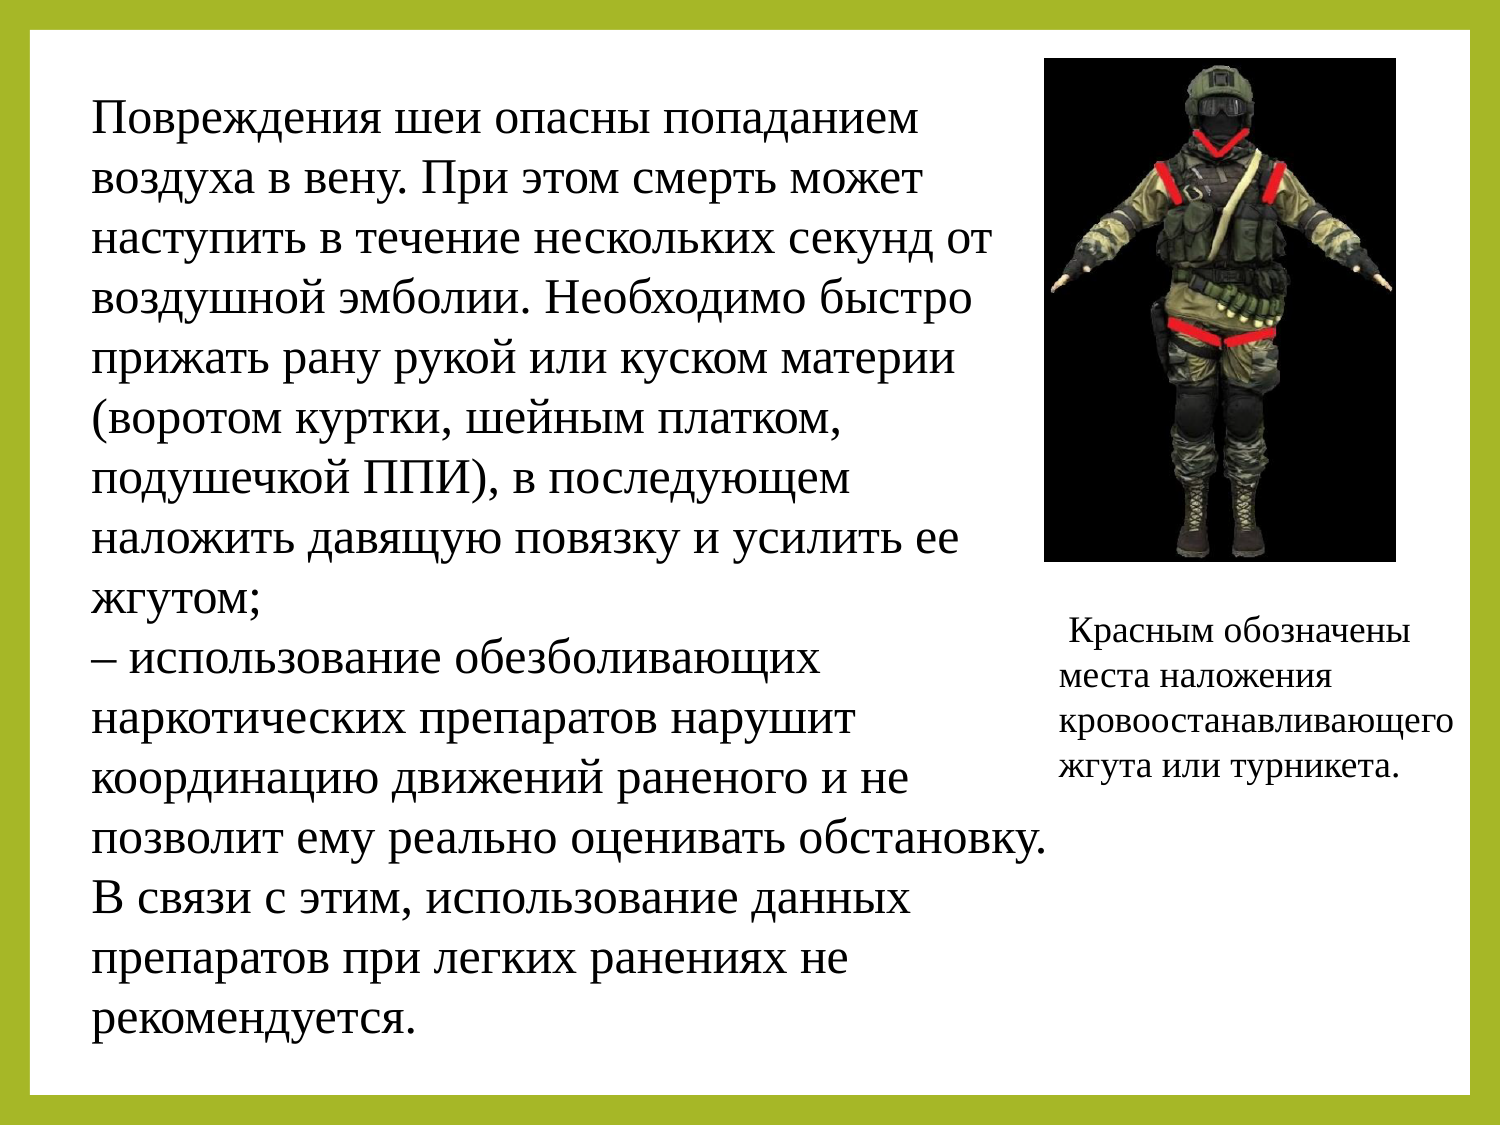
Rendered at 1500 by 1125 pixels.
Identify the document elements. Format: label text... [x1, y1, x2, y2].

picture [1043, 58, 1397, 562]
text_box Повреждения шеи опасны попаданием воздуха в вену. При этом смерть может наступить в течение нескольких секунд от воздушной эмболии. Необходимо быстро прижать рану рукой или куском материи (воротом куртки, шейным платком, подушечкой ППИ), в последующем наложить давящую повязку и усилить ее жгутом; ‒ использование обезболивающих наркотических препаратов нарушит координацию движений раненого и не позволит ему реально оценивать обстановку. В связи с этим, использование данных препаратов при легких ранениях не рекомендуется. [76, 30, 1081, 1051]
text_box Красным обозначены места наложения кровоостанавливающего жгута или турникета. [1044, 597, 1482, 793]
